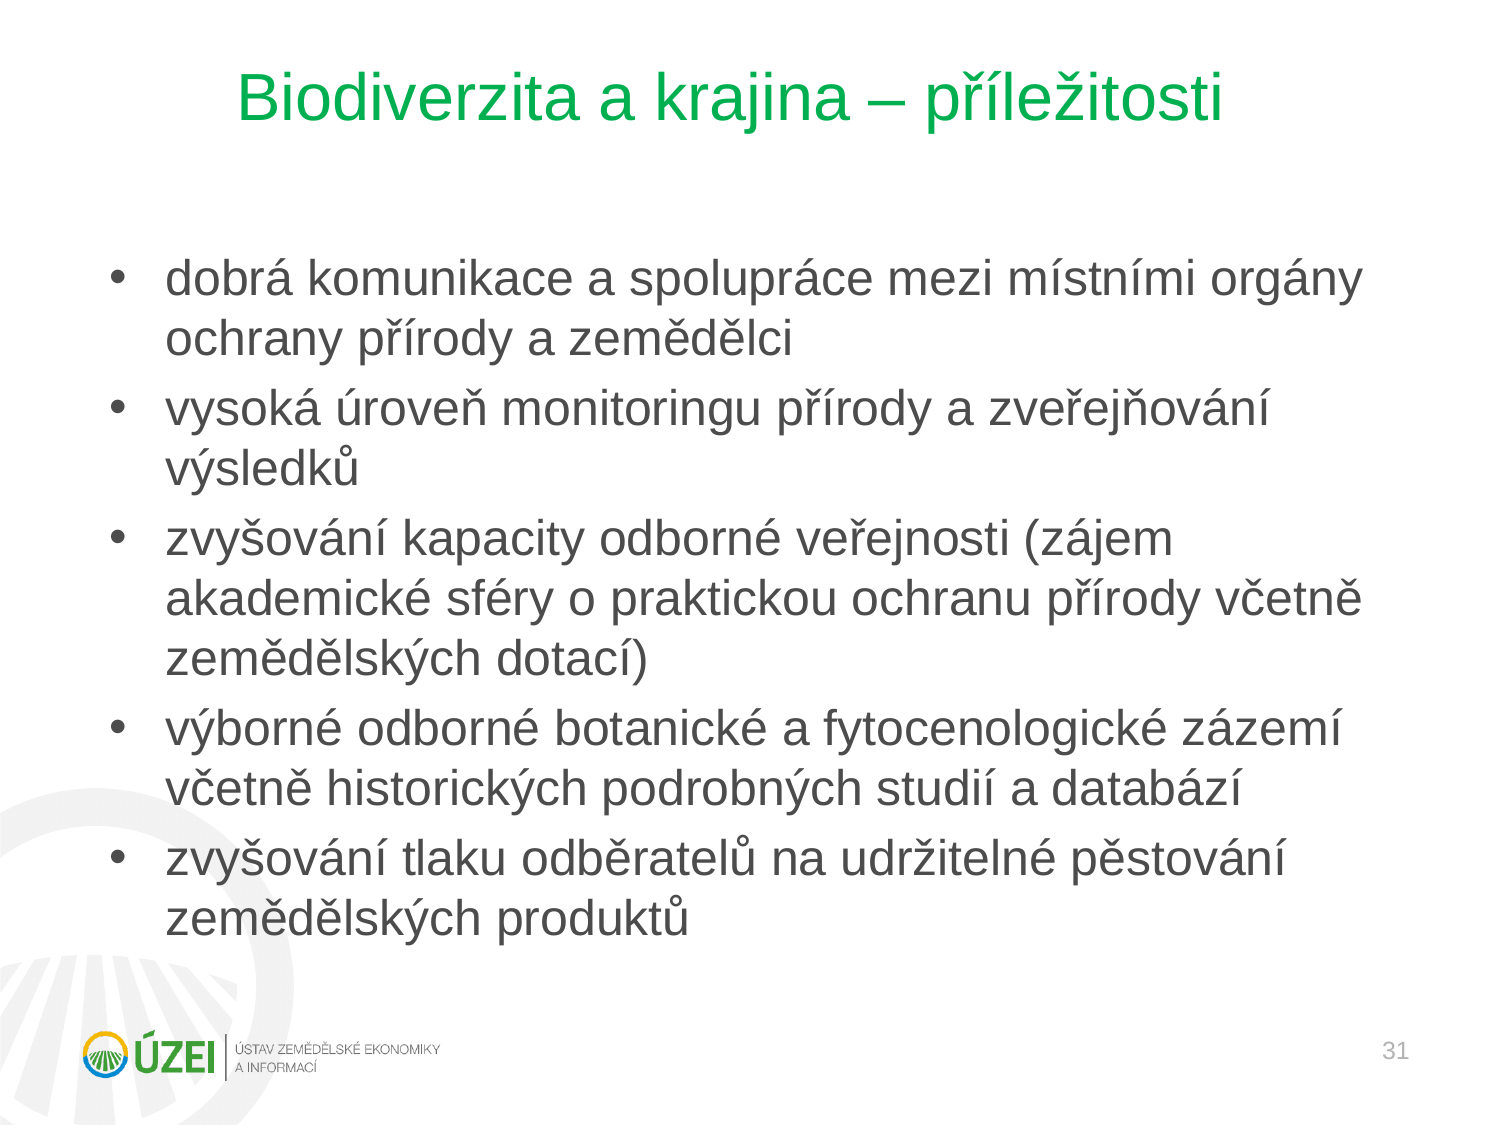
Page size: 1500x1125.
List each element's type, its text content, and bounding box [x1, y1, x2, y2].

title Biodiverzita a krajina – příležitosti [55, 0, 1406, 188]
picture [0, 788, 298, 1125]
list dobrá komunikace a spolupráce mezi místními orgány ochrany přírody a zemědělci vysoká úroveň monitoringu přírody a zveřejňování výsledků zvyšování kapacity odborné veřejnosti (zájem akademické sféry o praktickou ochranu přírody včetně zemědělských dotací) výborné odborné botanické a fytocenologické zázemí včetně historických podrobných studií a databází zvyšování tlaku odběratelů na udržitelné pěstování zemědělských produktů [94, 238, 1445, 981]
slide_number 31 [1074, 1019, 1425, 1080]
